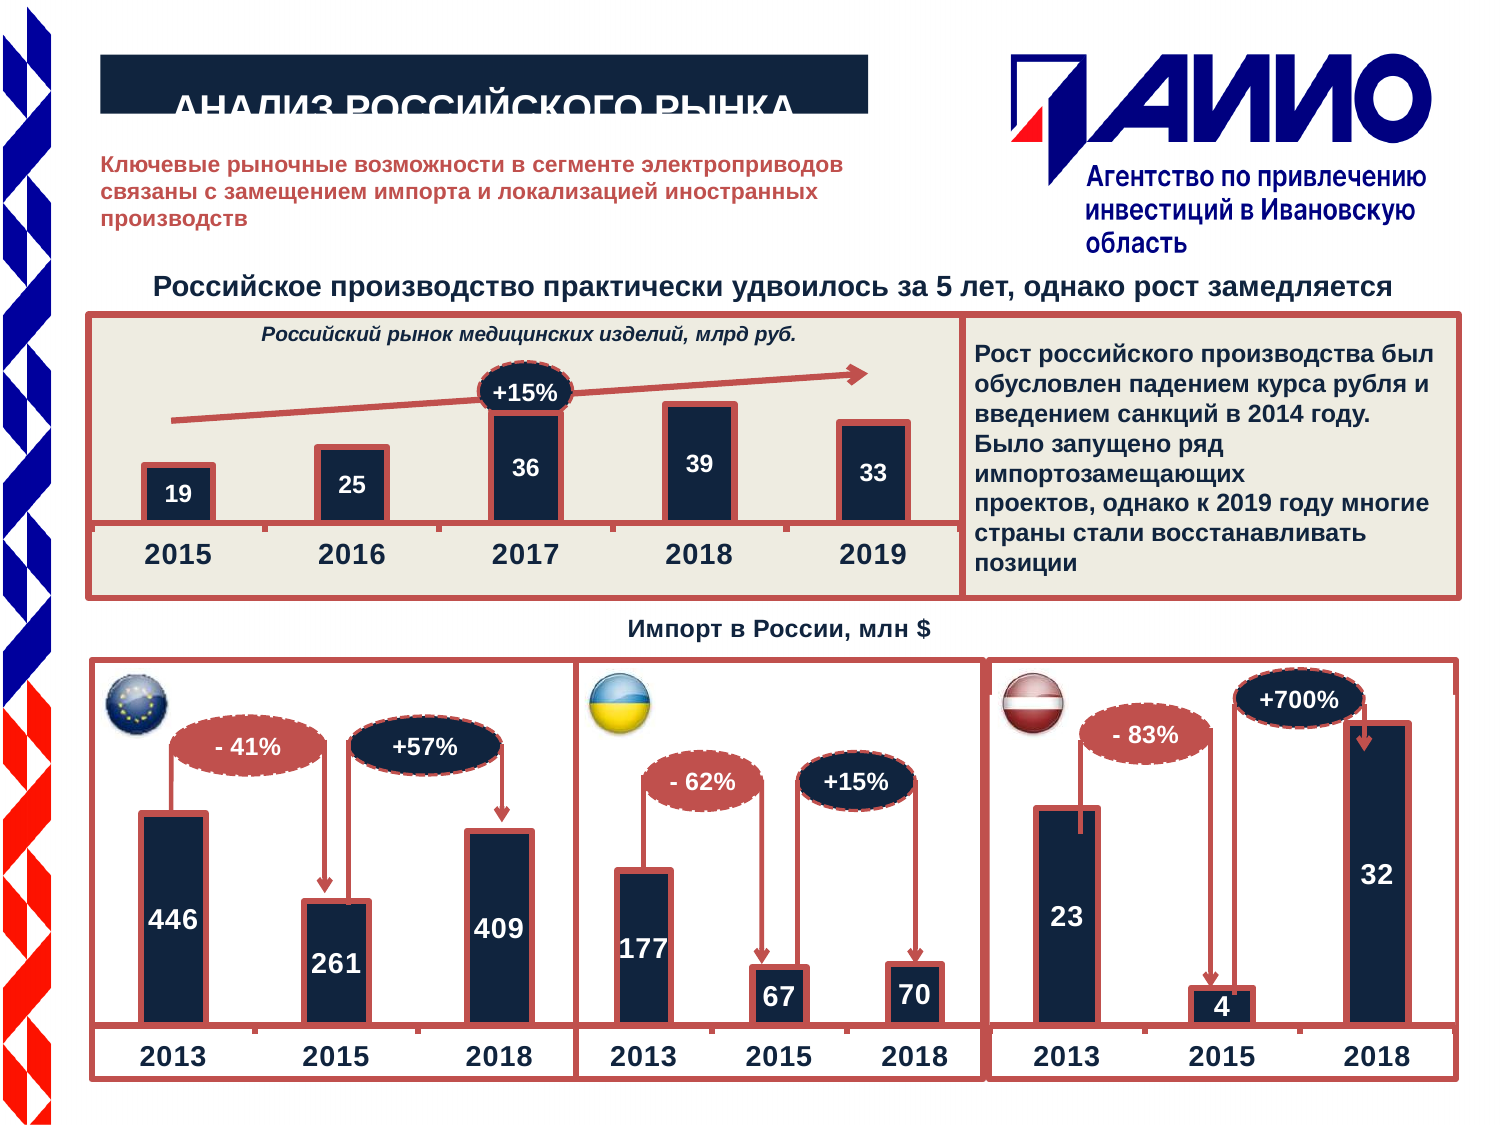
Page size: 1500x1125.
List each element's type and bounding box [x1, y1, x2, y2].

chart [88, 656, 1459, 1083]
chart [88, 231, 975, 587]
picture [0, 0, 1500, 1125]
